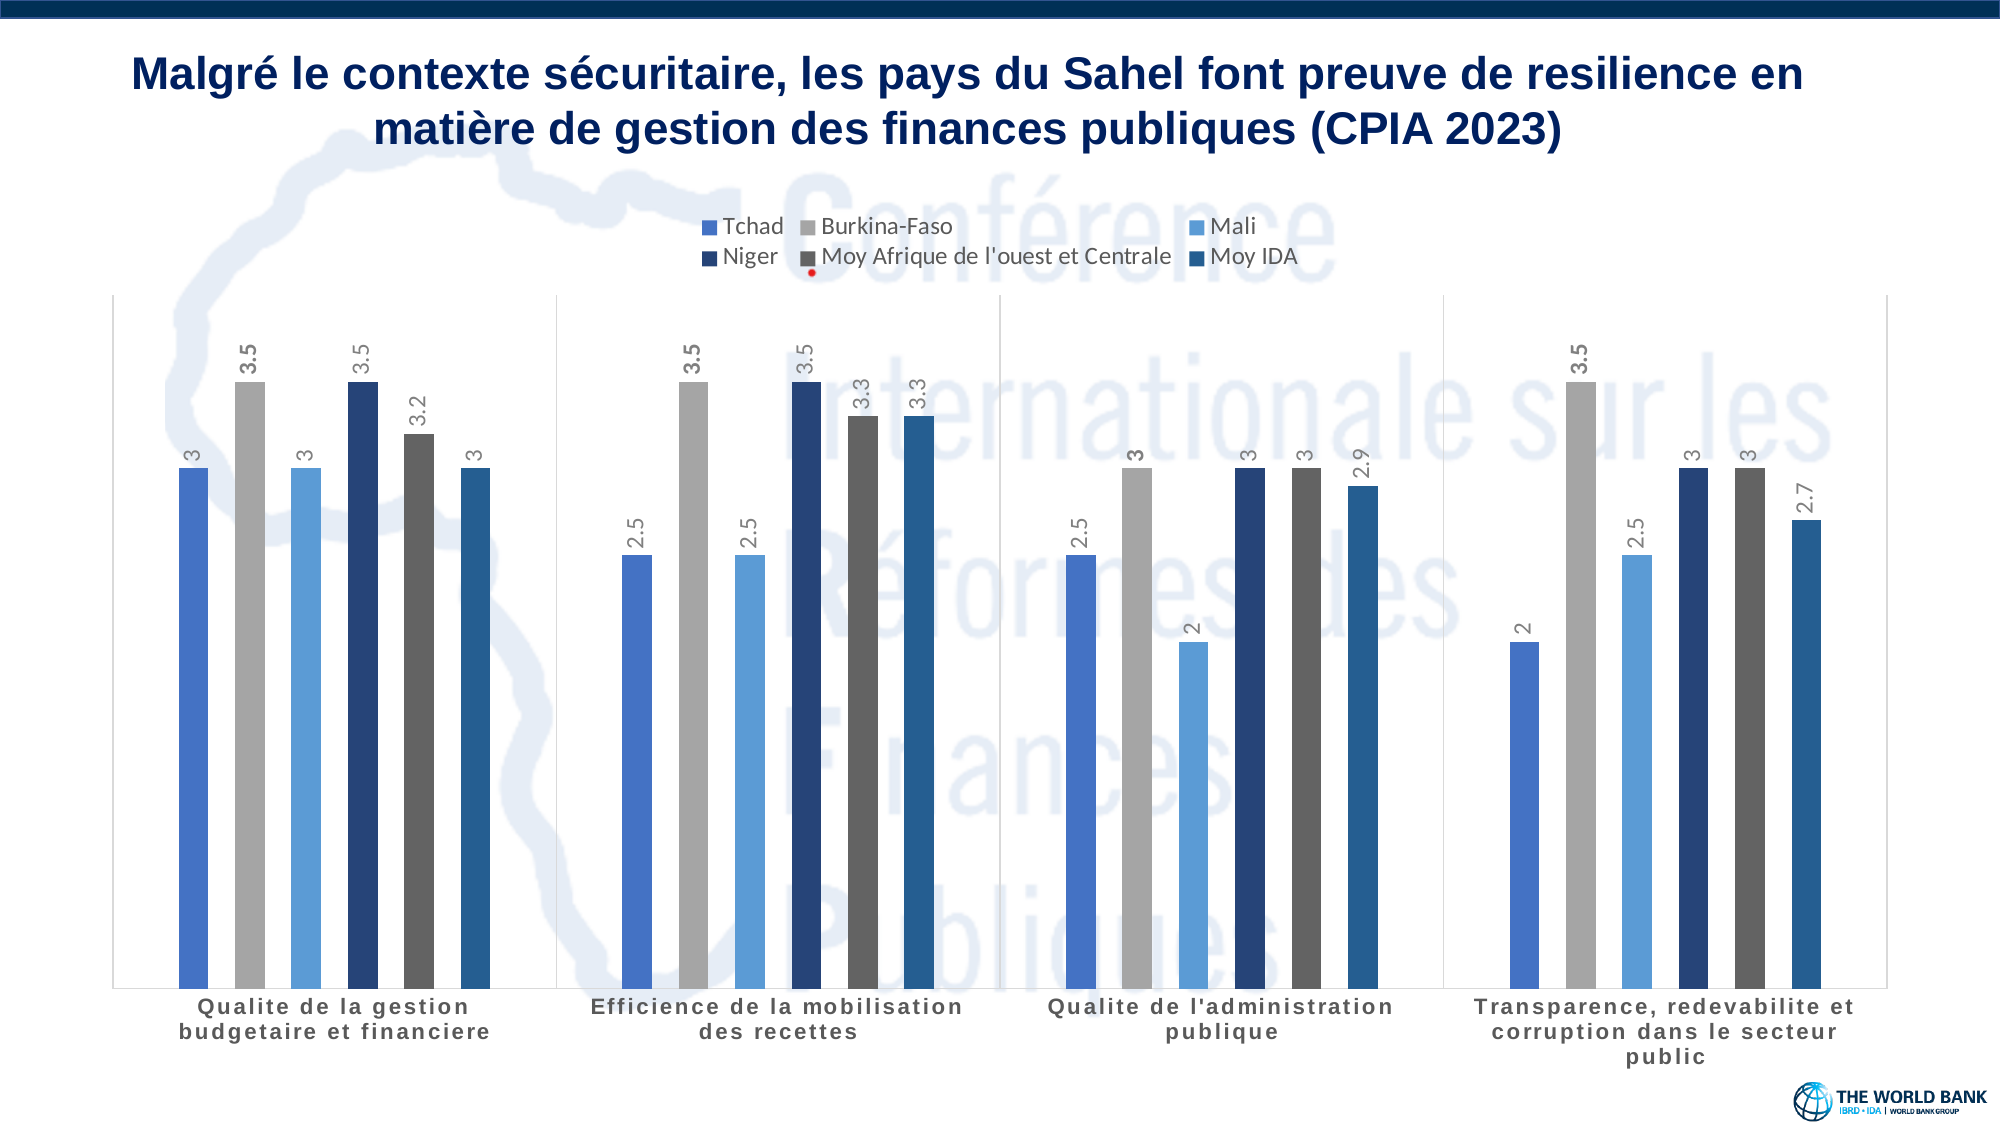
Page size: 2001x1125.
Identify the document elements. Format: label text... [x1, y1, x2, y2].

text_box Malgré le contexte sécuritaire, les pays du Sahel font preuve de resilience en matière de gestion des finances publiques (CPIA 2023) [30, 36, 1907, 161]
picture [1785, 1078, 2000, 1124]
text_box [0, 0, 2000, 19]
chart [75, 198, 1925, 1088]
picture [165, 105, 1835, 198]
